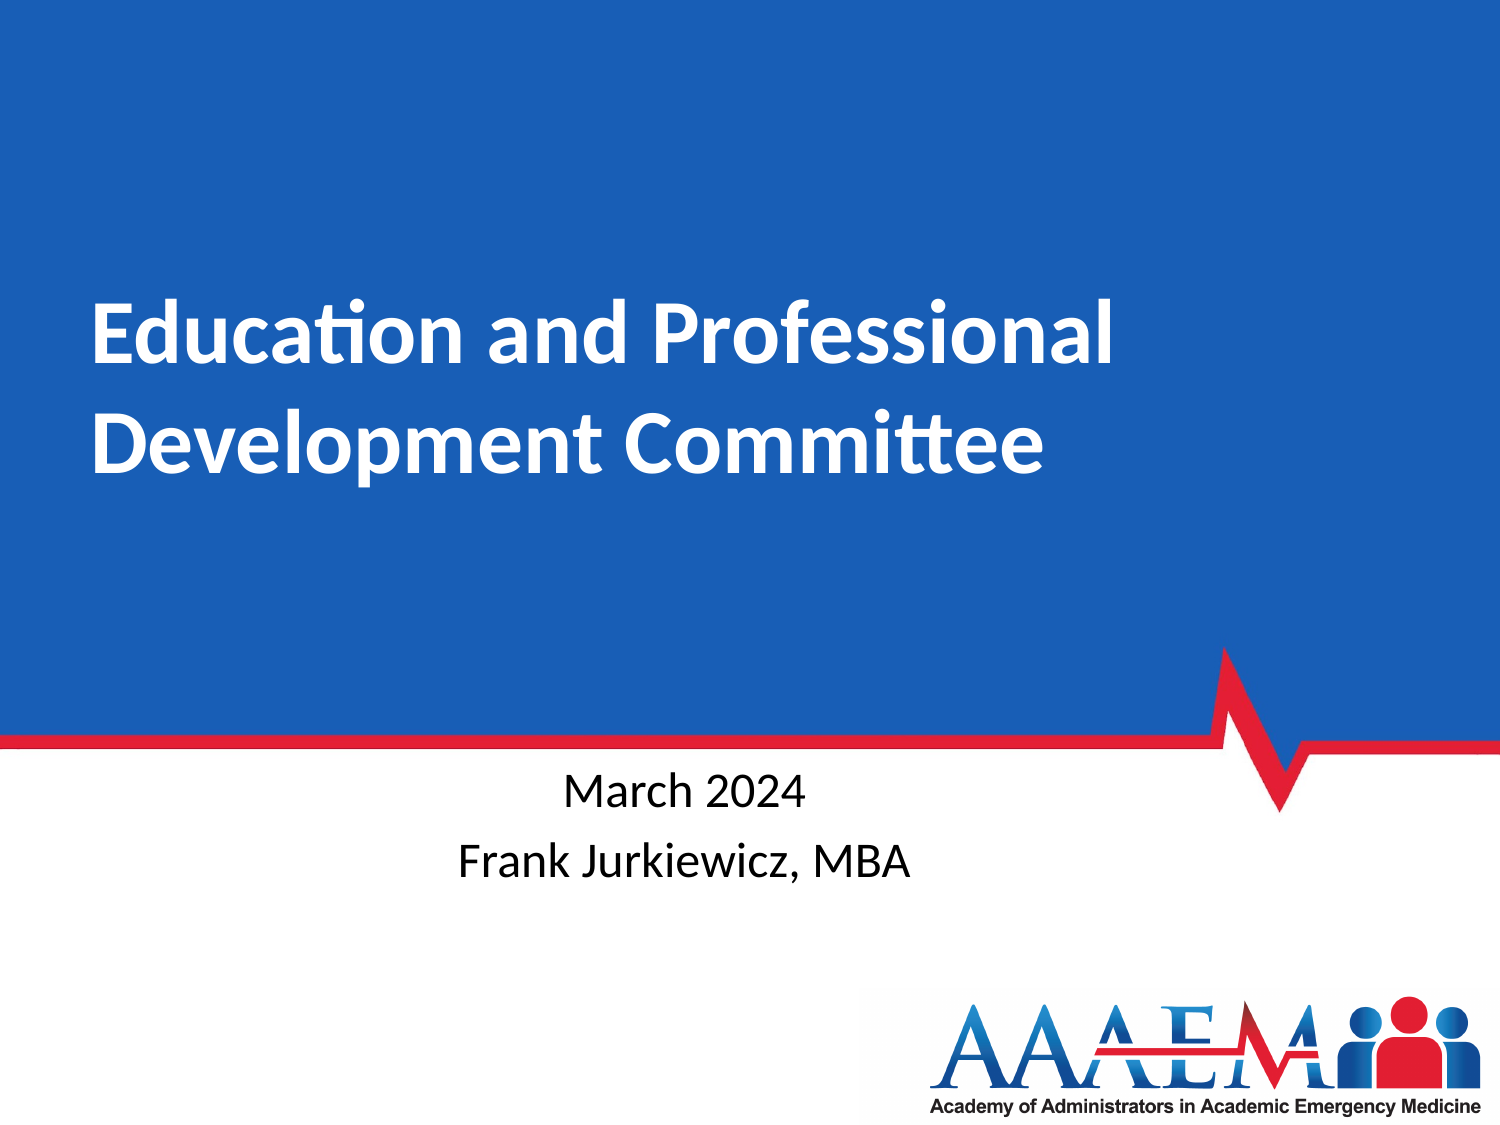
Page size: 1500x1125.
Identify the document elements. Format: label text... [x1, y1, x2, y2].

text_box March 2024 Frank Jurkiewicz, MBA [146, 750, 1222, 1038]
title Education and Professional Development Committee [75, 108, 1350, 746]
picture [0, 0, 1500, 1125]
